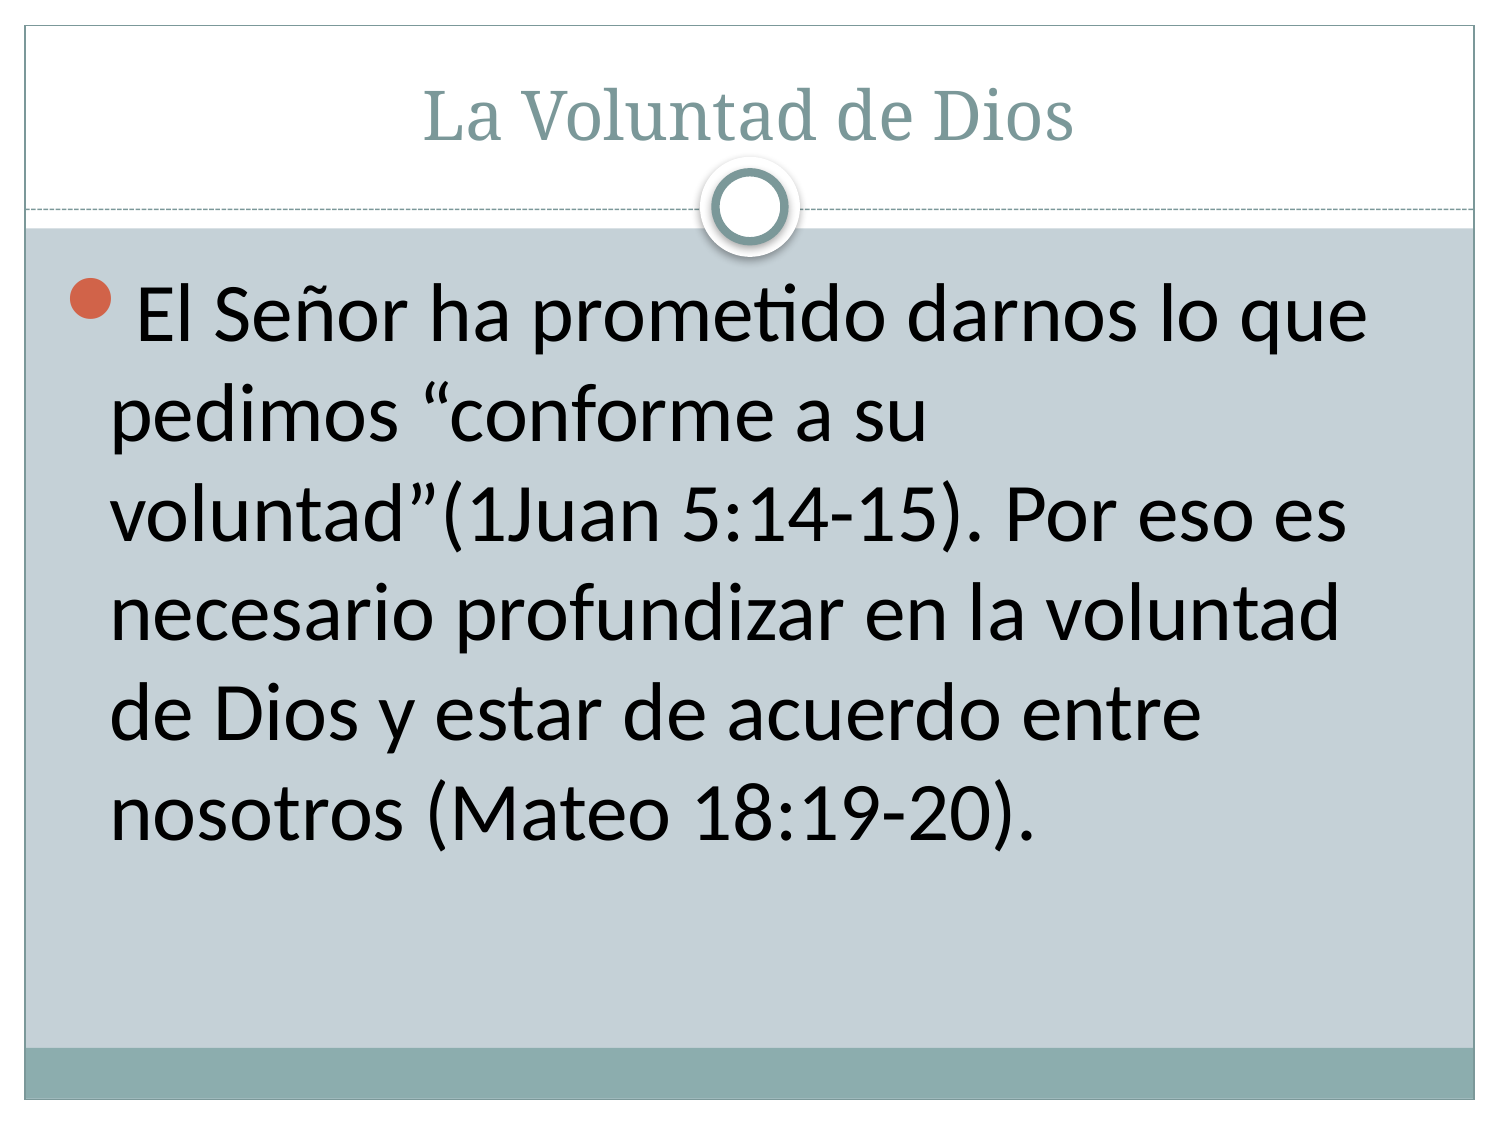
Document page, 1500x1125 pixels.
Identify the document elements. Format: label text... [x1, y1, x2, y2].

title La Voluntad de Dios [49, 37, 1450, 162]
list El Señor ha prometido darnos lo que pedimos “conforme a su voluntad”(1Juan 5:14-15). Por eso es necesario profundizar en la voluntad de Dios y estar de acuerdo entre nosotros (Mateo 18:19-20). [49, 250, 1445, 1001]
